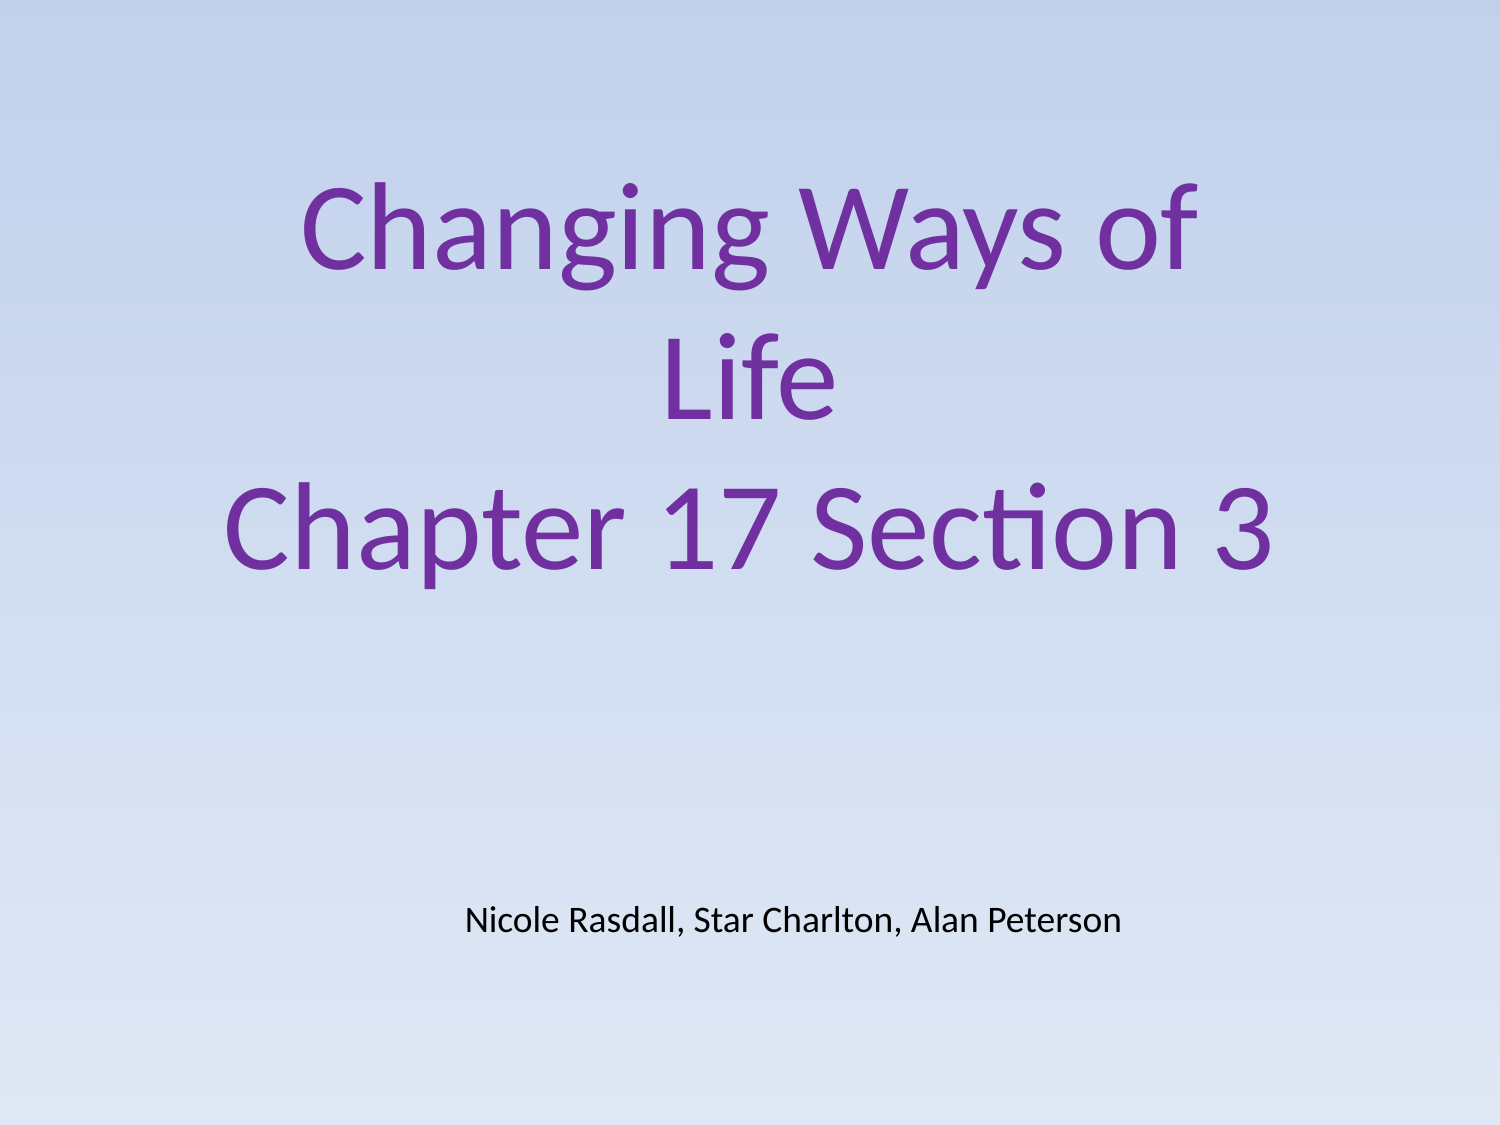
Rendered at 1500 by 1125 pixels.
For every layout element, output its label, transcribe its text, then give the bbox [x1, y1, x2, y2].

text_box Nicole Rasdall, Star Charlton, Alan Peterson [149, 887, 1338, 948]
text_box Changing Ways of Life Chapter 17 Section 3 [200, 137, 1300, 648]
